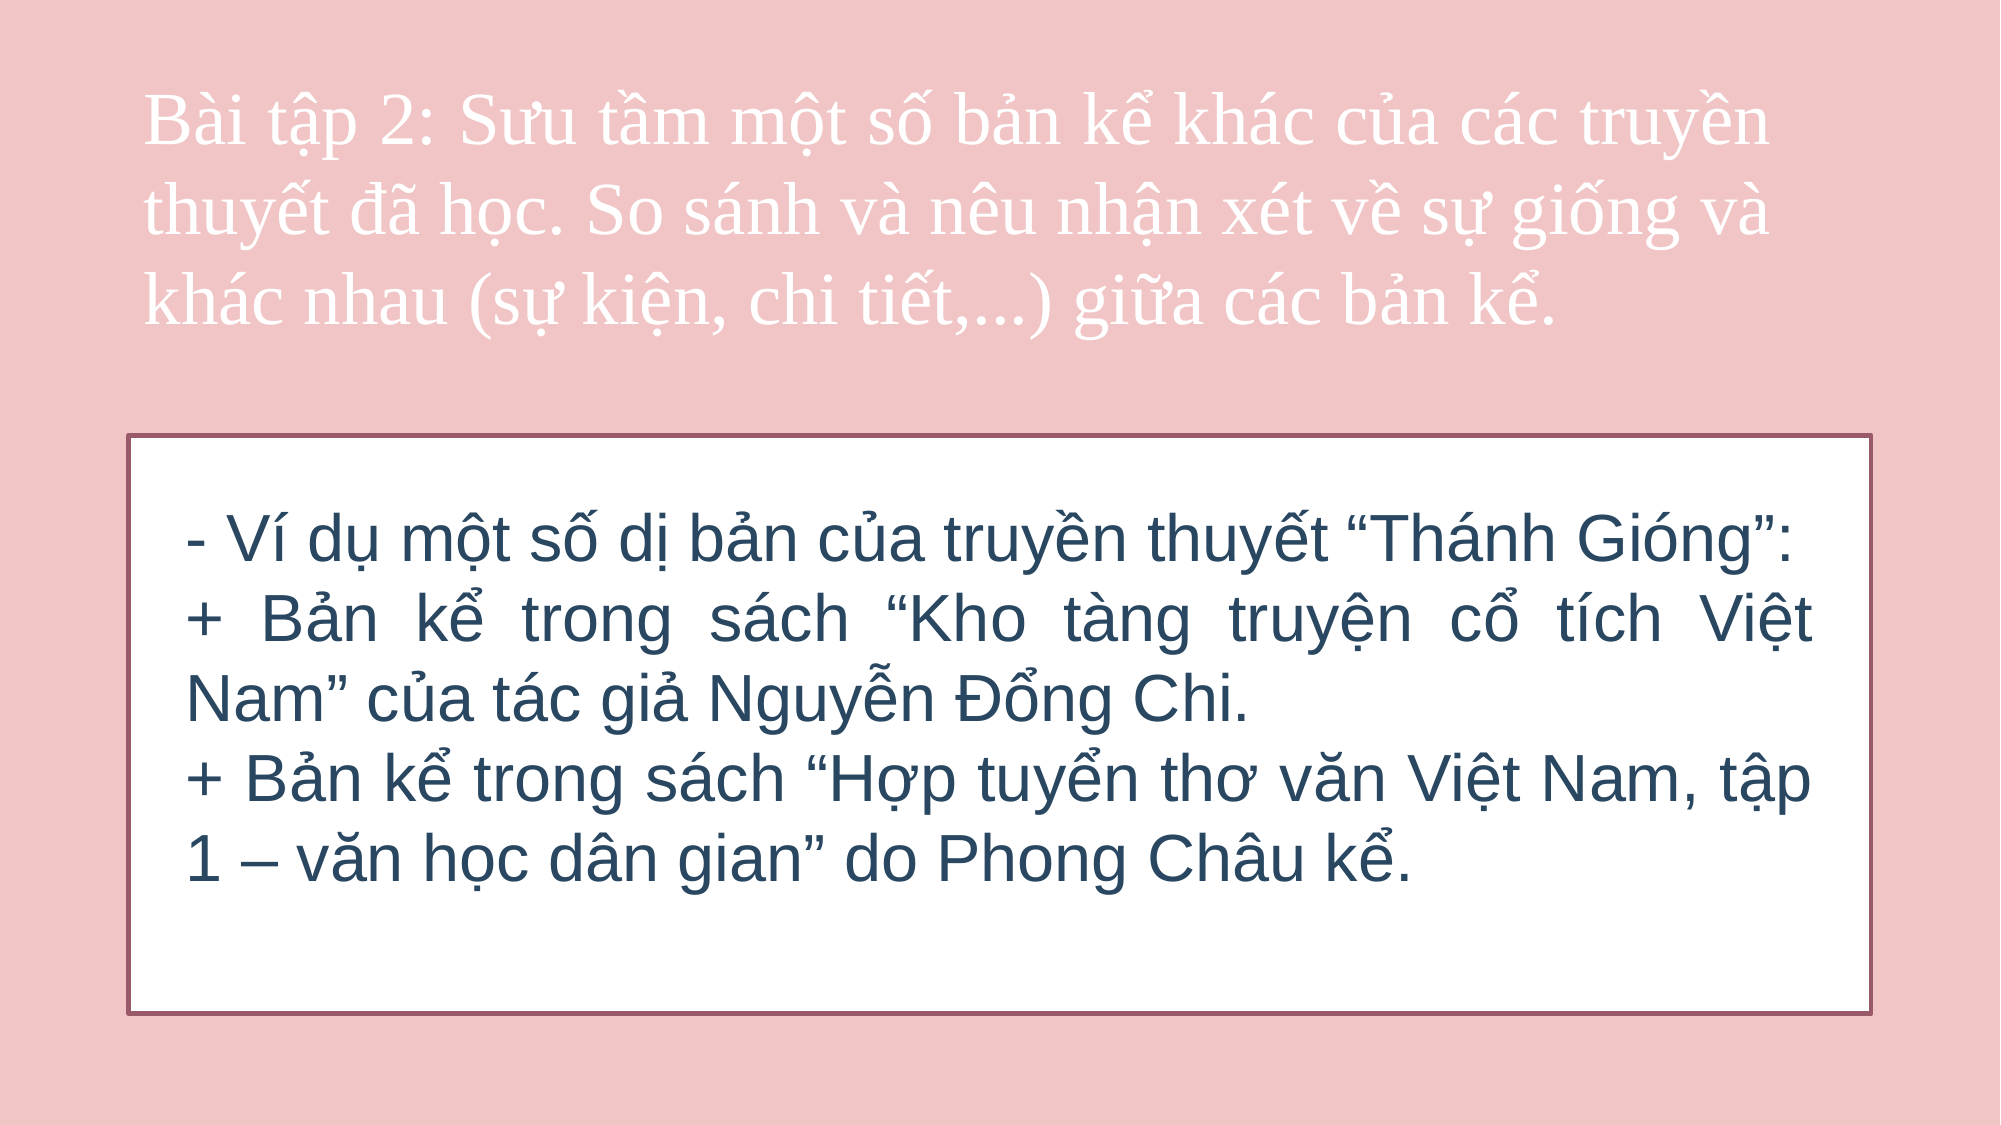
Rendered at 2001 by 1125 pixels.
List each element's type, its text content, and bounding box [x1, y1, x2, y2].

text_box - Ví dụ một số dị bản của truyền thuyết “Thánh Gióng”: + Bản kể trong sách “Kho tàng truyện cổ tích Việt Nam” của tác giả Nguyễn Đổng Chi. + Bản kể trong sách “Hợp tuyển thơ văn Việt Nam, tập 1 – văn học dân gian” do Phong Châu kể. [170, 487, 1830, 903]
text_box [127, 433, 1873, 1016]
text_box Bài tập 2: Sưu tầm một số bản kể khác của các truyền thuyết đã học. So sánh và nêu nhận xét về sự giống và khác nhau (sự kiện, chi tiết,...) giữa các bản kể. [128, 62, 1788, 348]
